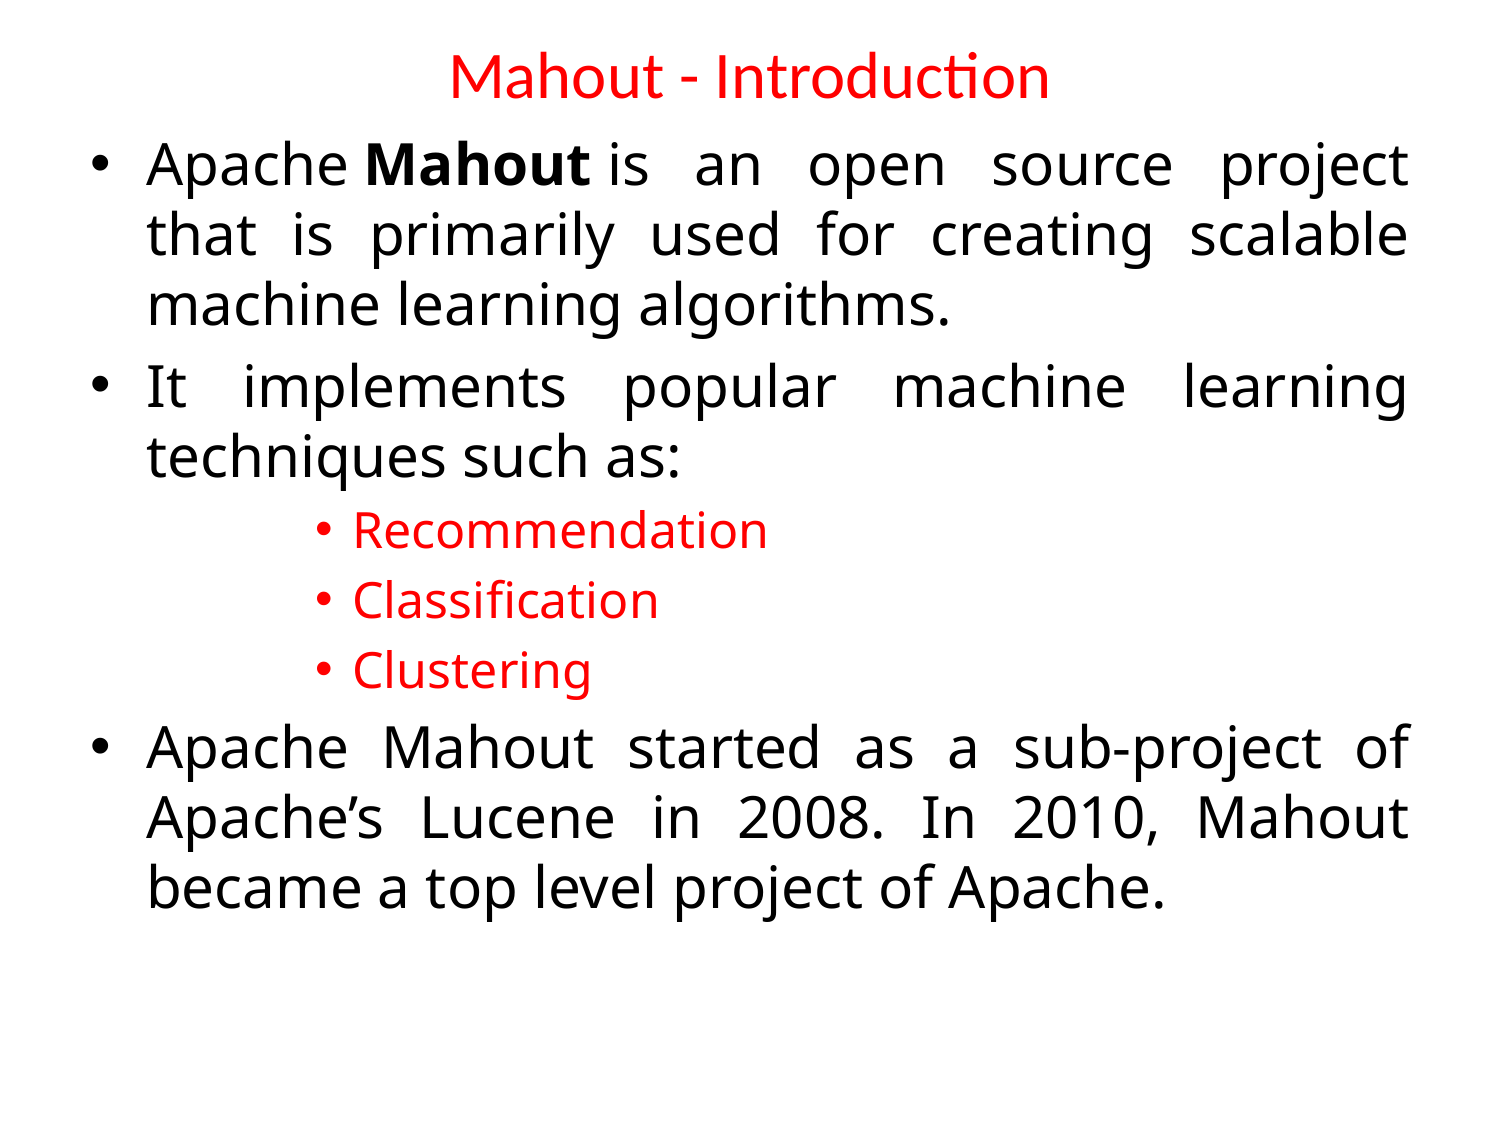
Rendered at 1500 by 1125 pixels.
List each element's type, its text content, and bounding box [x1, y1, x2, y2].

title Mahout - Introduction [75, 23, 1425, 119]
list Apache Mahout is an open source project that is primarily used for creating scalable machine learning algorithms. It implements popular machine learning techniques such as: Recommendation Classification Clustering Apache Mahout started as a sub-project of Apache’s Lucene in 2008. In 2010, Mahout became a top level project of Apache. [75, 119, 1425, 1077]
